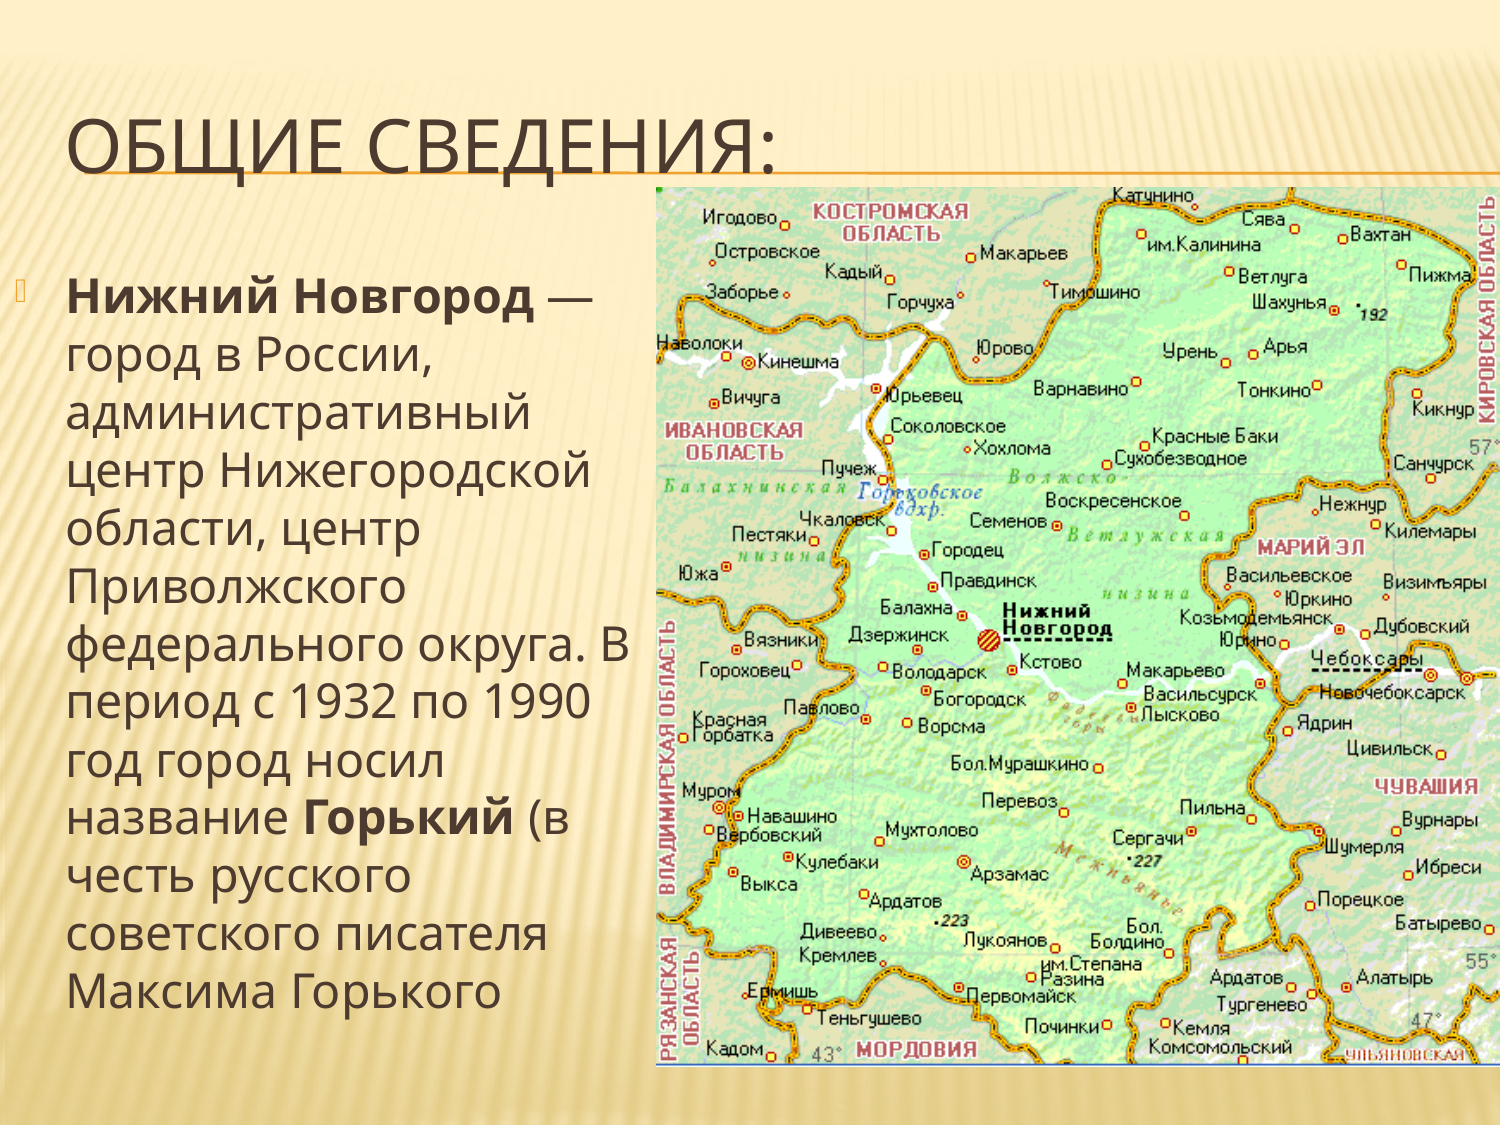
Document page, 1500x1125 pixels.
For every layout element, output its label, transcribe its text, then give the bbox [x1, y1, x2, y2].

text_box [374, 395, 645, 457]
list Нижний Новгород — город в России, административный центр Нижегородской области, центр Приволжского федерального округа. В период с 1932 по 1990 год город носил название Горький (в честь русского советского писателя Максима Горького [0, 257, 645, 1033]
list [655, 187, 1500, 1067]
title Общие сведения: [49, 75, 1475, 213]
